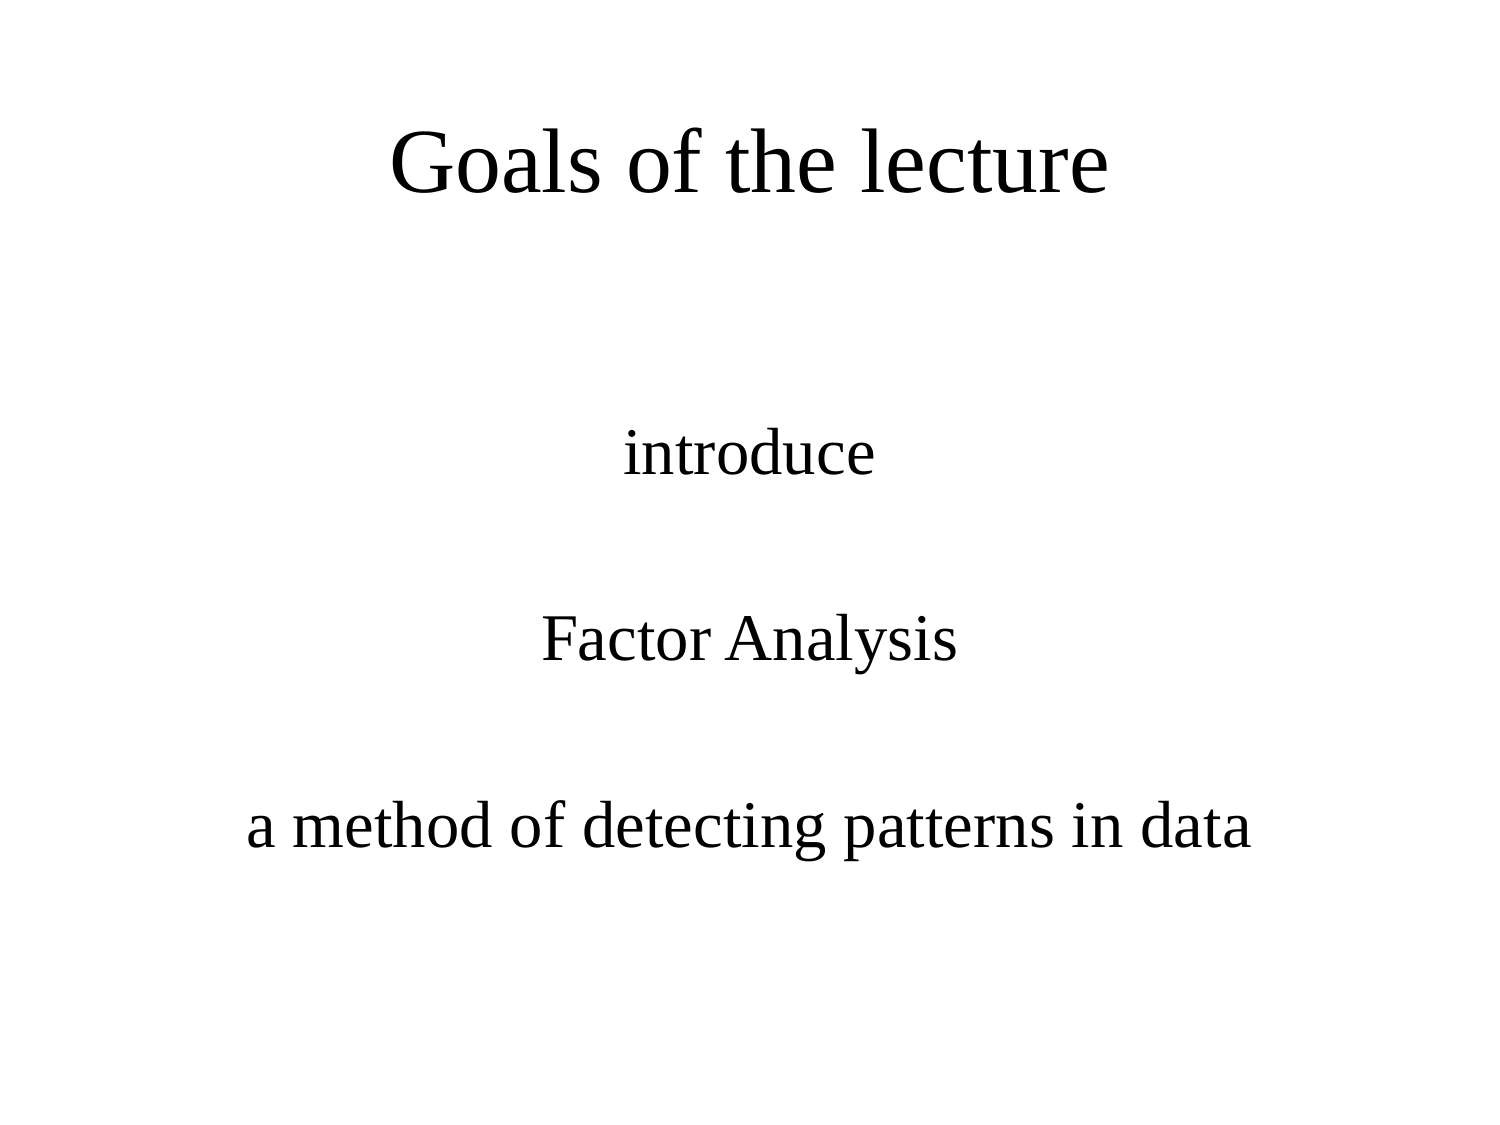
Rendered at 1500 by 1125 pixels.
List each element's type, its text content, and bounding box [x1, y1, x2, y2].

title Goals of the lecture [0, 62, 1500, 250]
list introduce Factor Analysis a method of detecting patterns in data [112, 399, 1388, 938]
